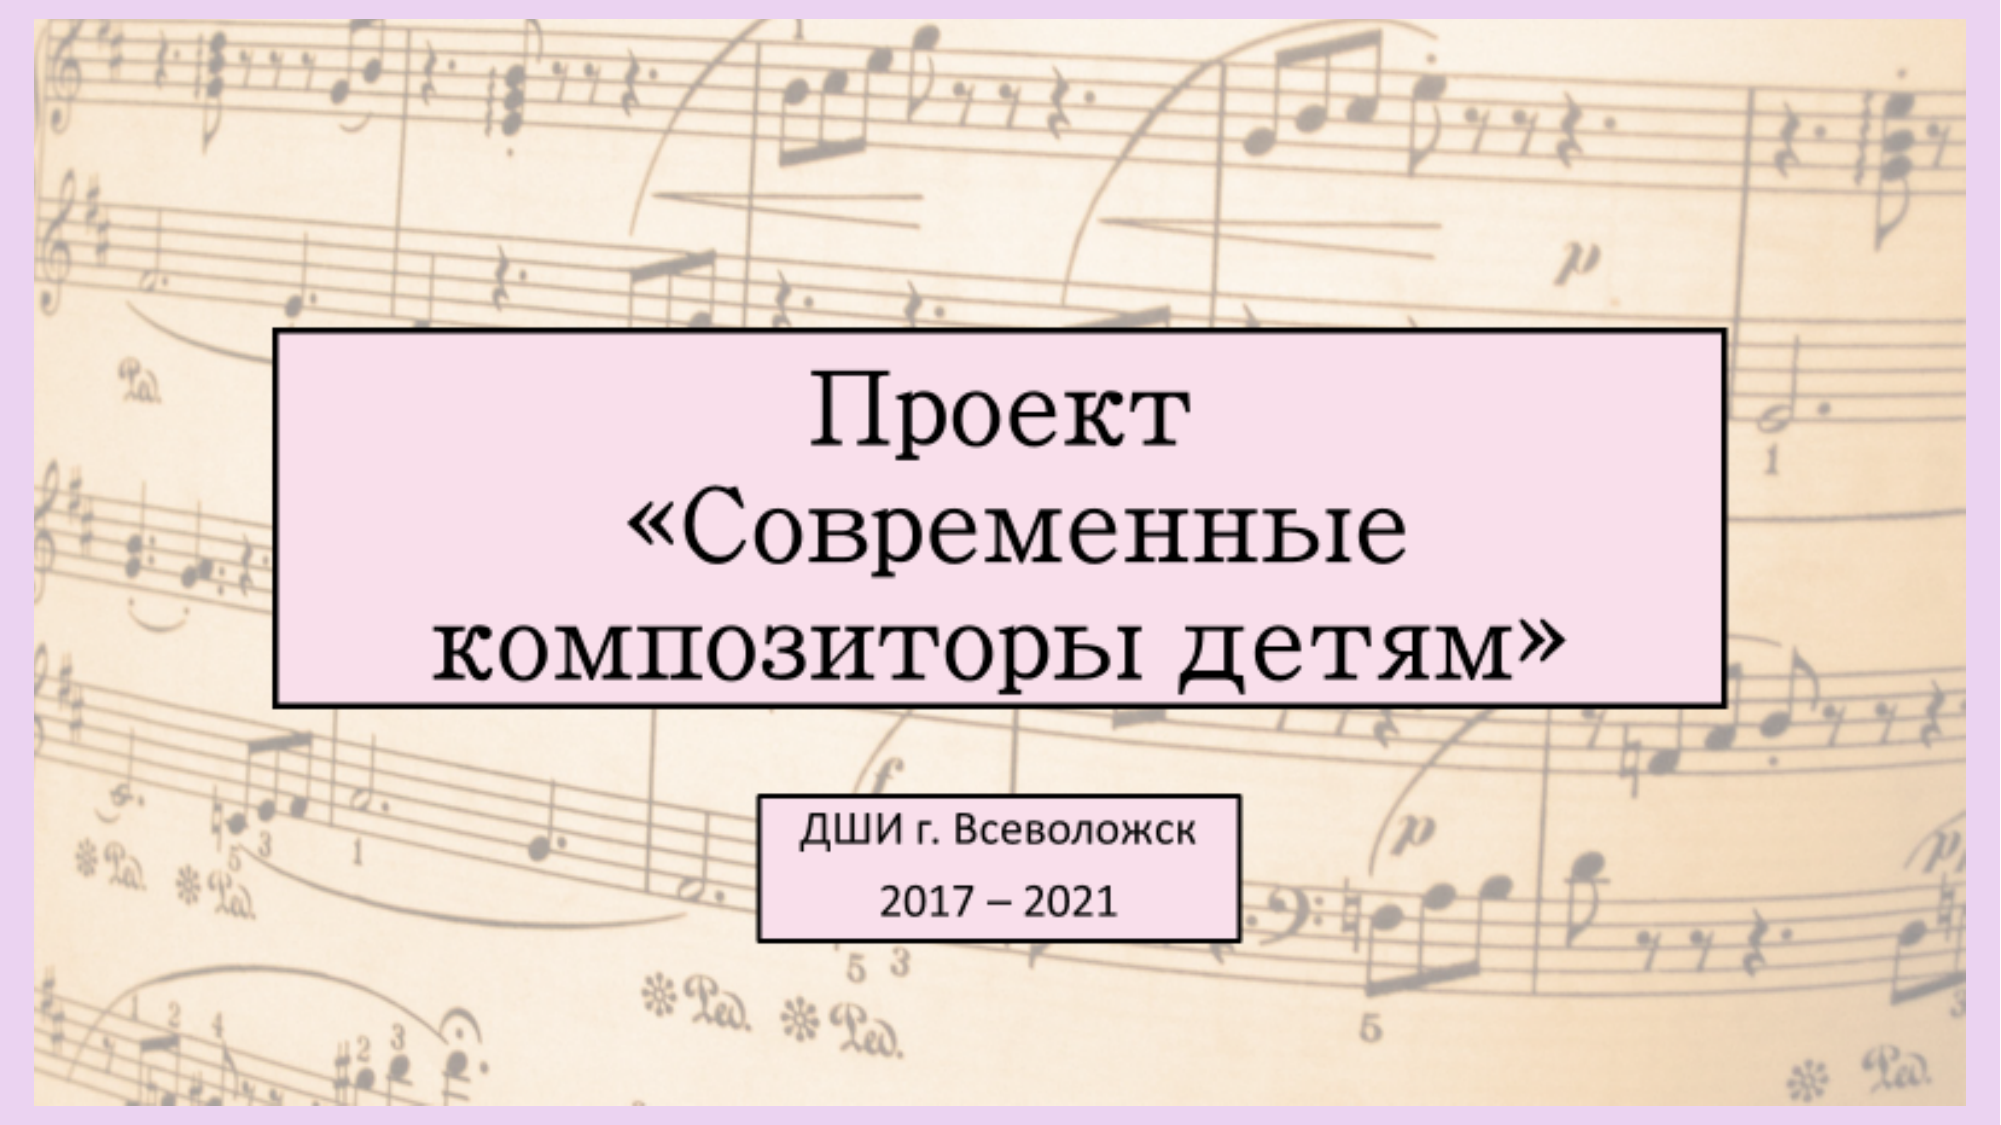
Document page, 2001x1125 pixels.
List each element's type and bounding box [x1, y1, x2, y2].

list [34, 19, 1966, 1106]
